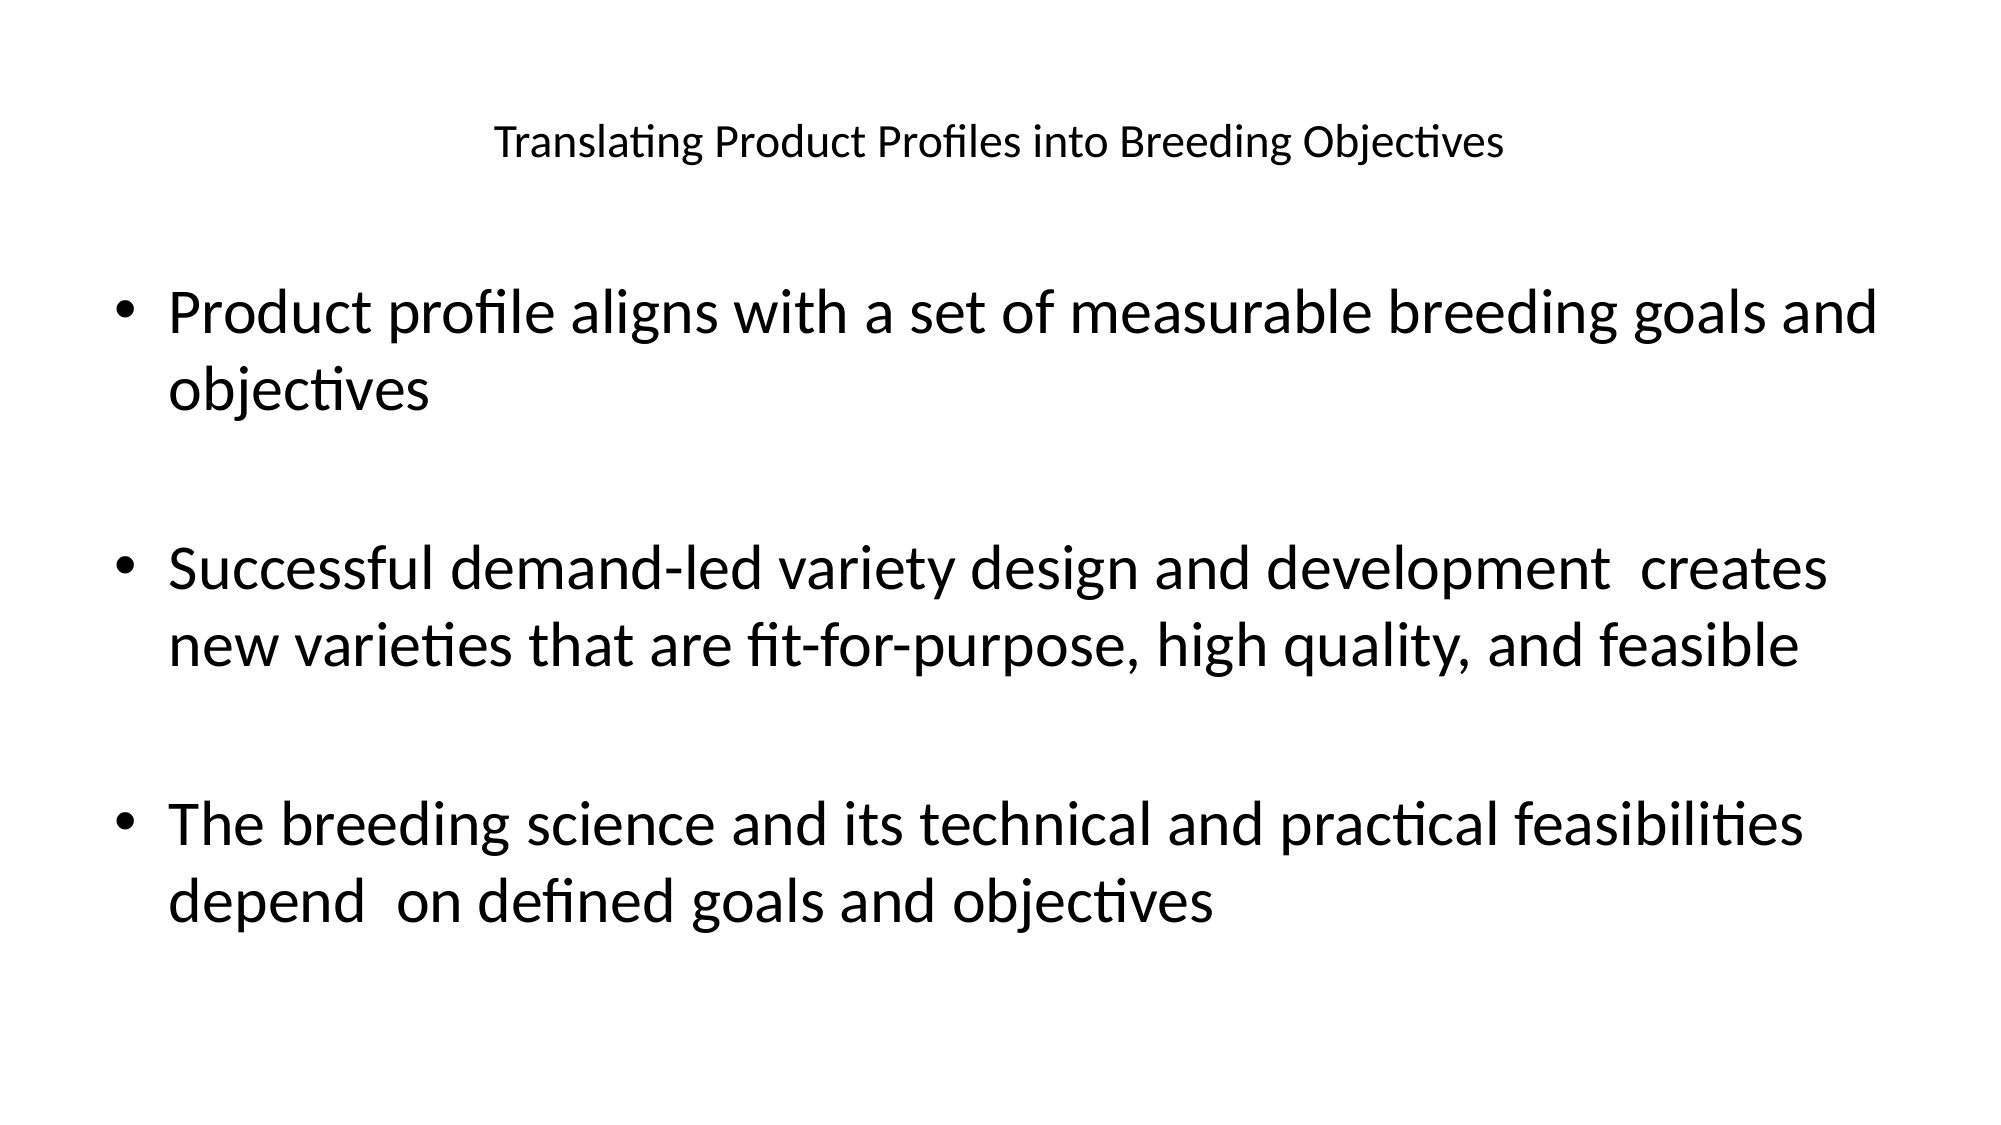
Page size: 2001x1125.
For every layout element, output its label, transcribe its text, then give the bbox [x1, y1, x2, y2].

list Product profile aligns with a set of measurable breeding goals and objectives Successful demand-led variety design and development creates new varieties that are fit-for-purpose, high quality, and feasible The breeding science and its technical and practical feasibilities depend on defined goals and objectives [99, 262, 1900, 1005]
title Translating Product Profiles into Breeding Objectives [99, 45, 1900, 233]
